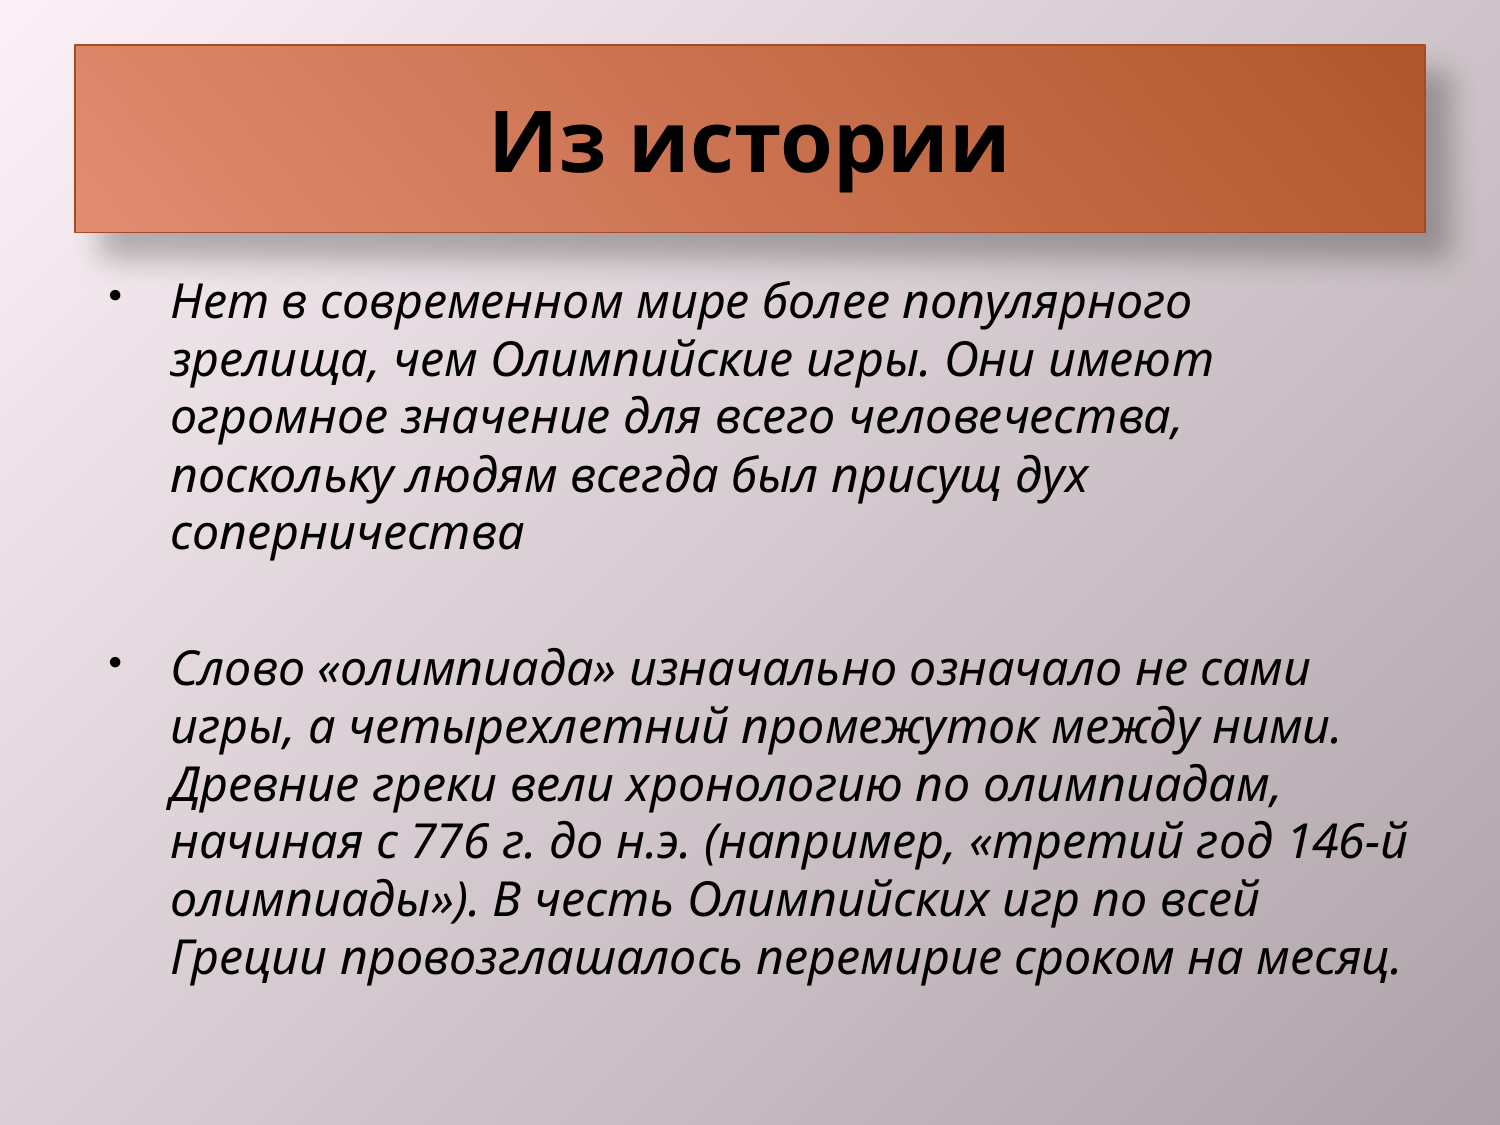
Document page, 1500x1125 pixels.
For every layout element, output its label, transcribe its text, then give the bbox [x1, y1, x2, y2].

list Нет в современном мире более популярного зрелища, чем Олимпийские игры. Они имеют огромное значение для всего человечества, поскольку людям всегда был присущ дух соперничества Слово «олимпиада» изначально означало не сами игры, а четырехлетний промежуток между ними. Древние греки вели хронологию по олимпиадам, начиная с 776 г. до н.э. (например, «третий год 146-й олимпиады»). В честь Олимпийских игр по всей Греции провозглашалось перемирие сроком на месяц. [75, 262, 1425, 1035]
title Из истории [74, 44, 1426, 233]
